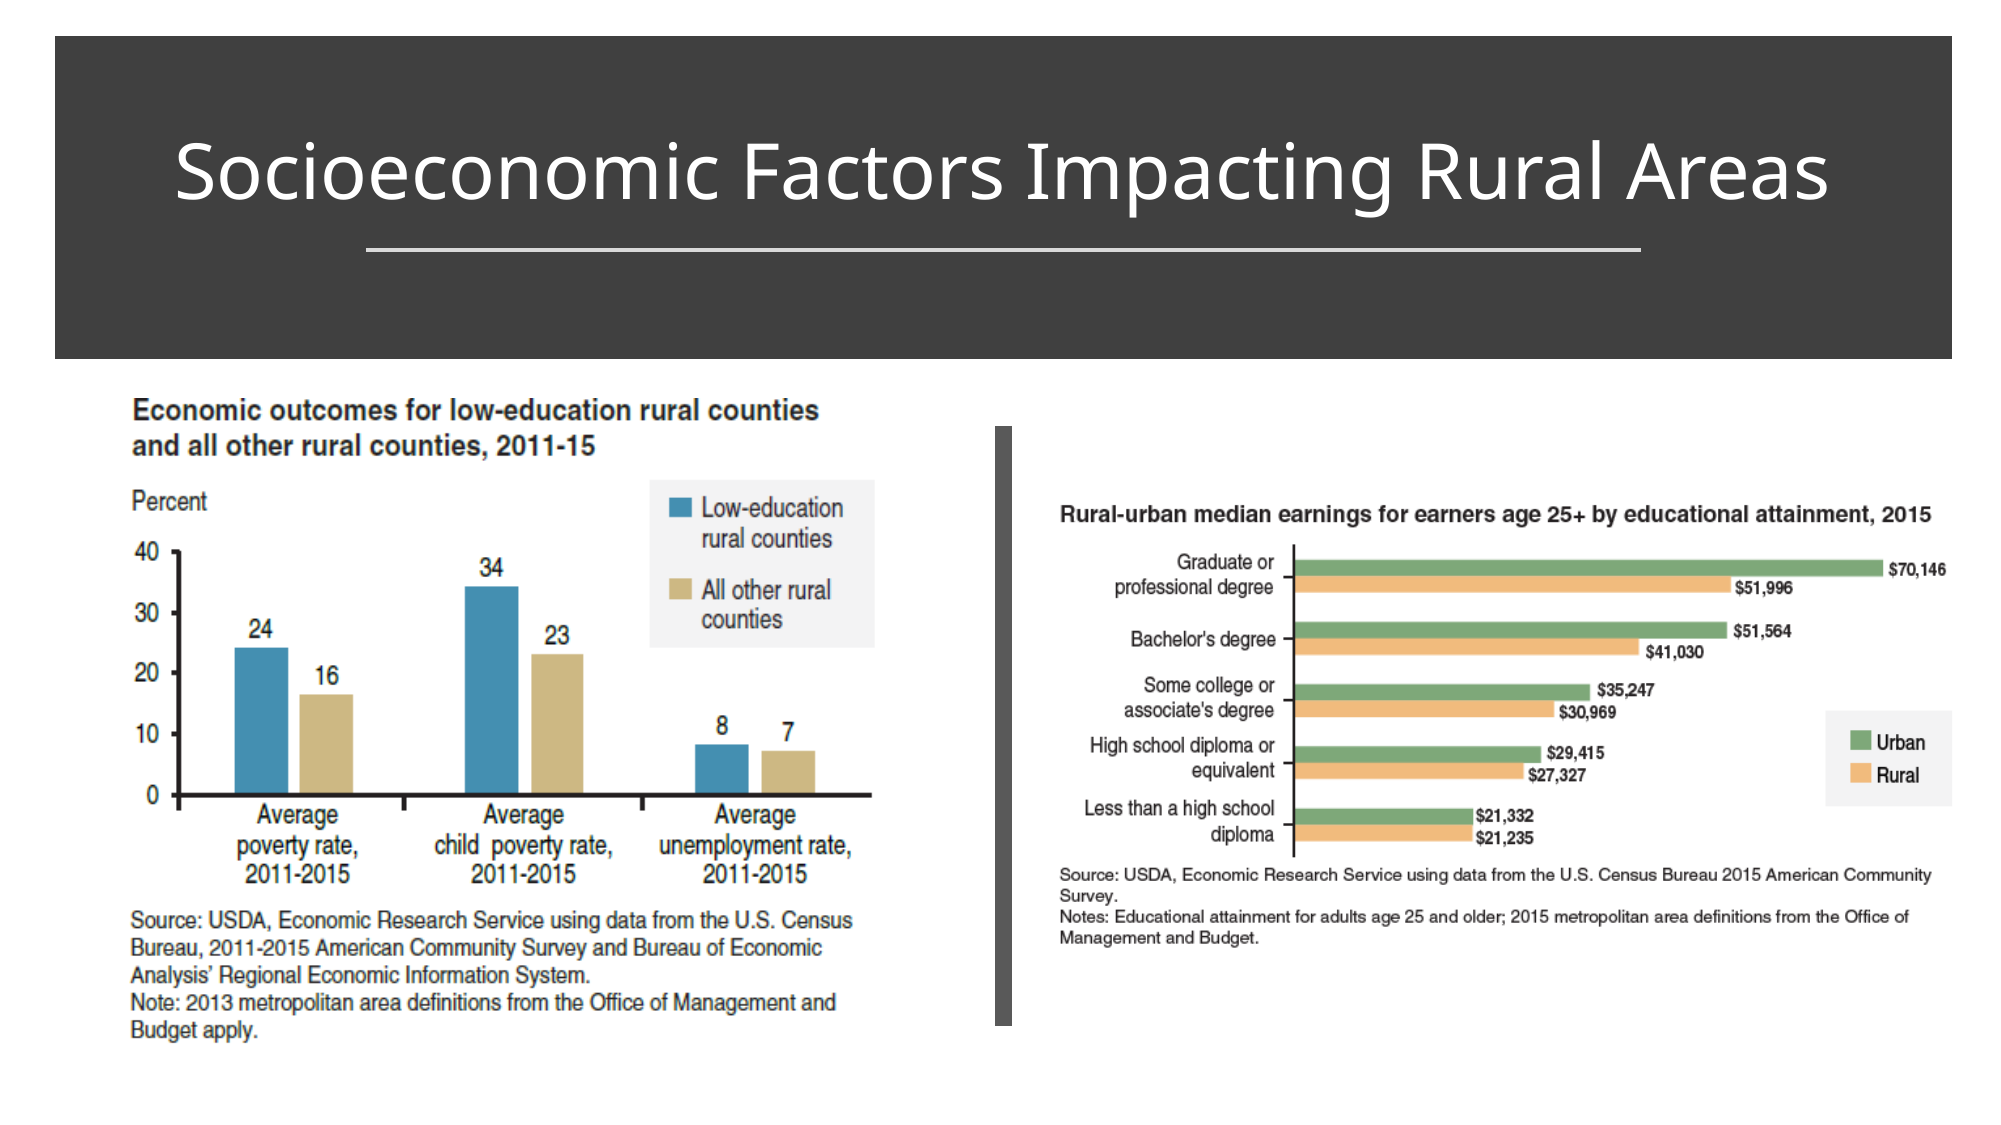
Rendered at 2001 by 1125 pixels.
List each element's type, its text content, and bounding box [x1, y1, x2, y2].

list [1057, 500, 1953, 951]
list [128, 398, 875, 1054]
text_box [64, 45, 1942, 350]
title Socioeconomic Factors Impacting Rural Areas [89, 71, 1917, 224]
